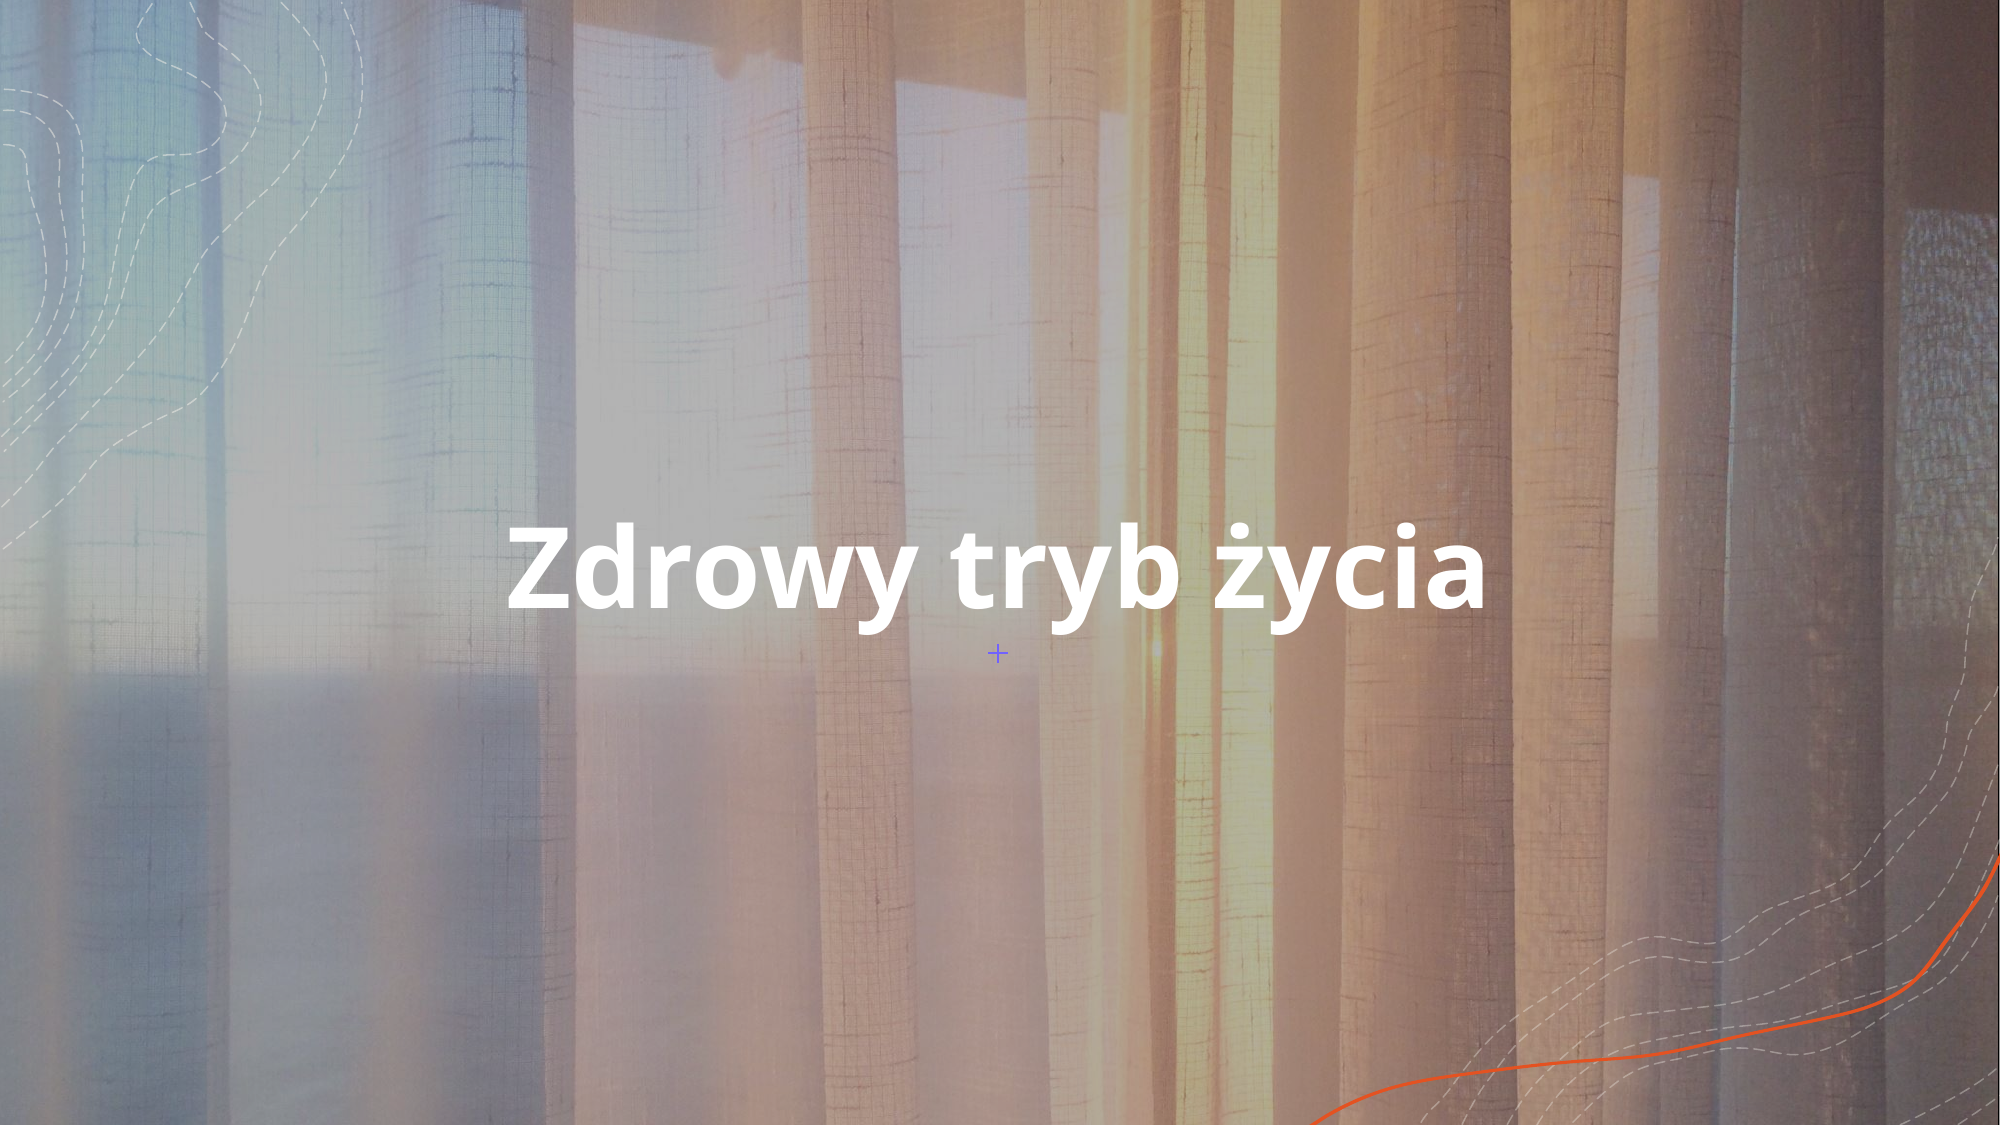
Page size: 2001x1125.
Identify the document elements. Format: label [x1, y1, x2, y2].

picture [0, 0, 1998, 1125]
text_box [1309, 537, 2000, 1125]
text_box [1, 2, 363, 549]
text_box [987, 643, 1008, 664]
